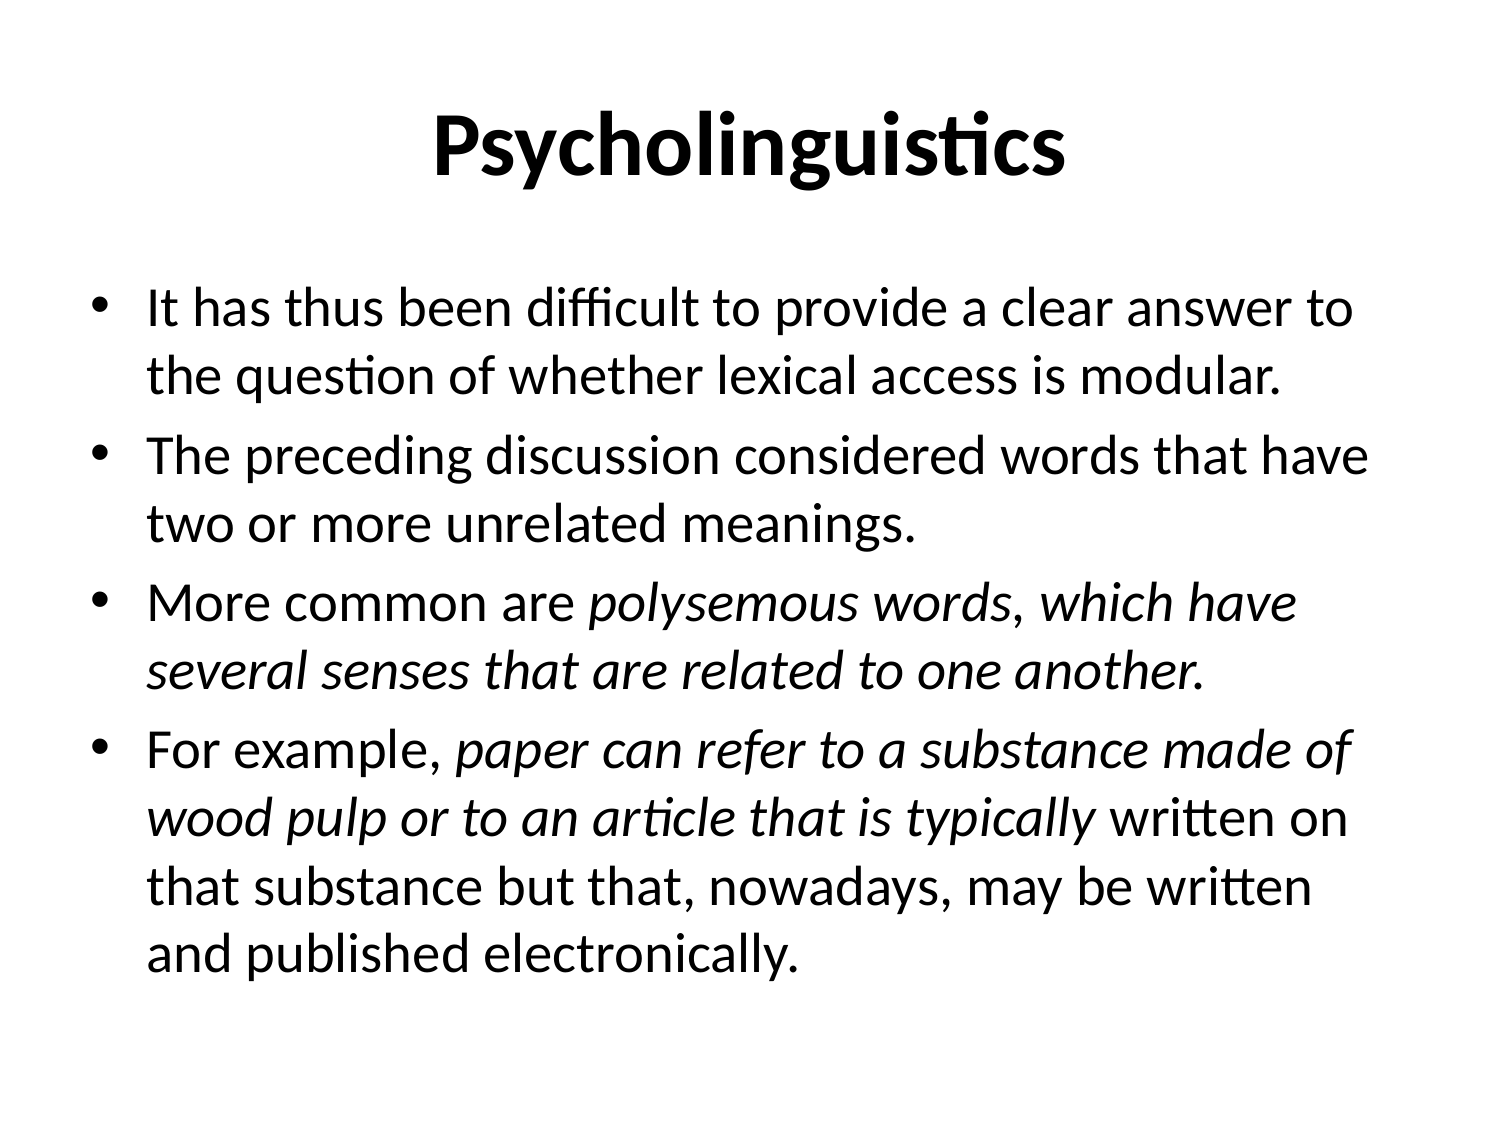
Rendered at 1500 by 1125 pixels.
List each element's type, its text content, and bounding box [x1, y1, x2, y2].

list It has thus been difficult to provide a clear answer to the question of whether lexical access is modular. The preceding discussion considered words that have two or more unrelated meanings. More common are polysemous words, which have several senses that are related to one another. For example, paper can refer to a substance made of wood pulp or to an article that is typically written on that substance but that, nowadays, may be written and published electronically. [75, 262, 1425, 1005]
title Psycholinguistics [75, 45, 1425, 233]
